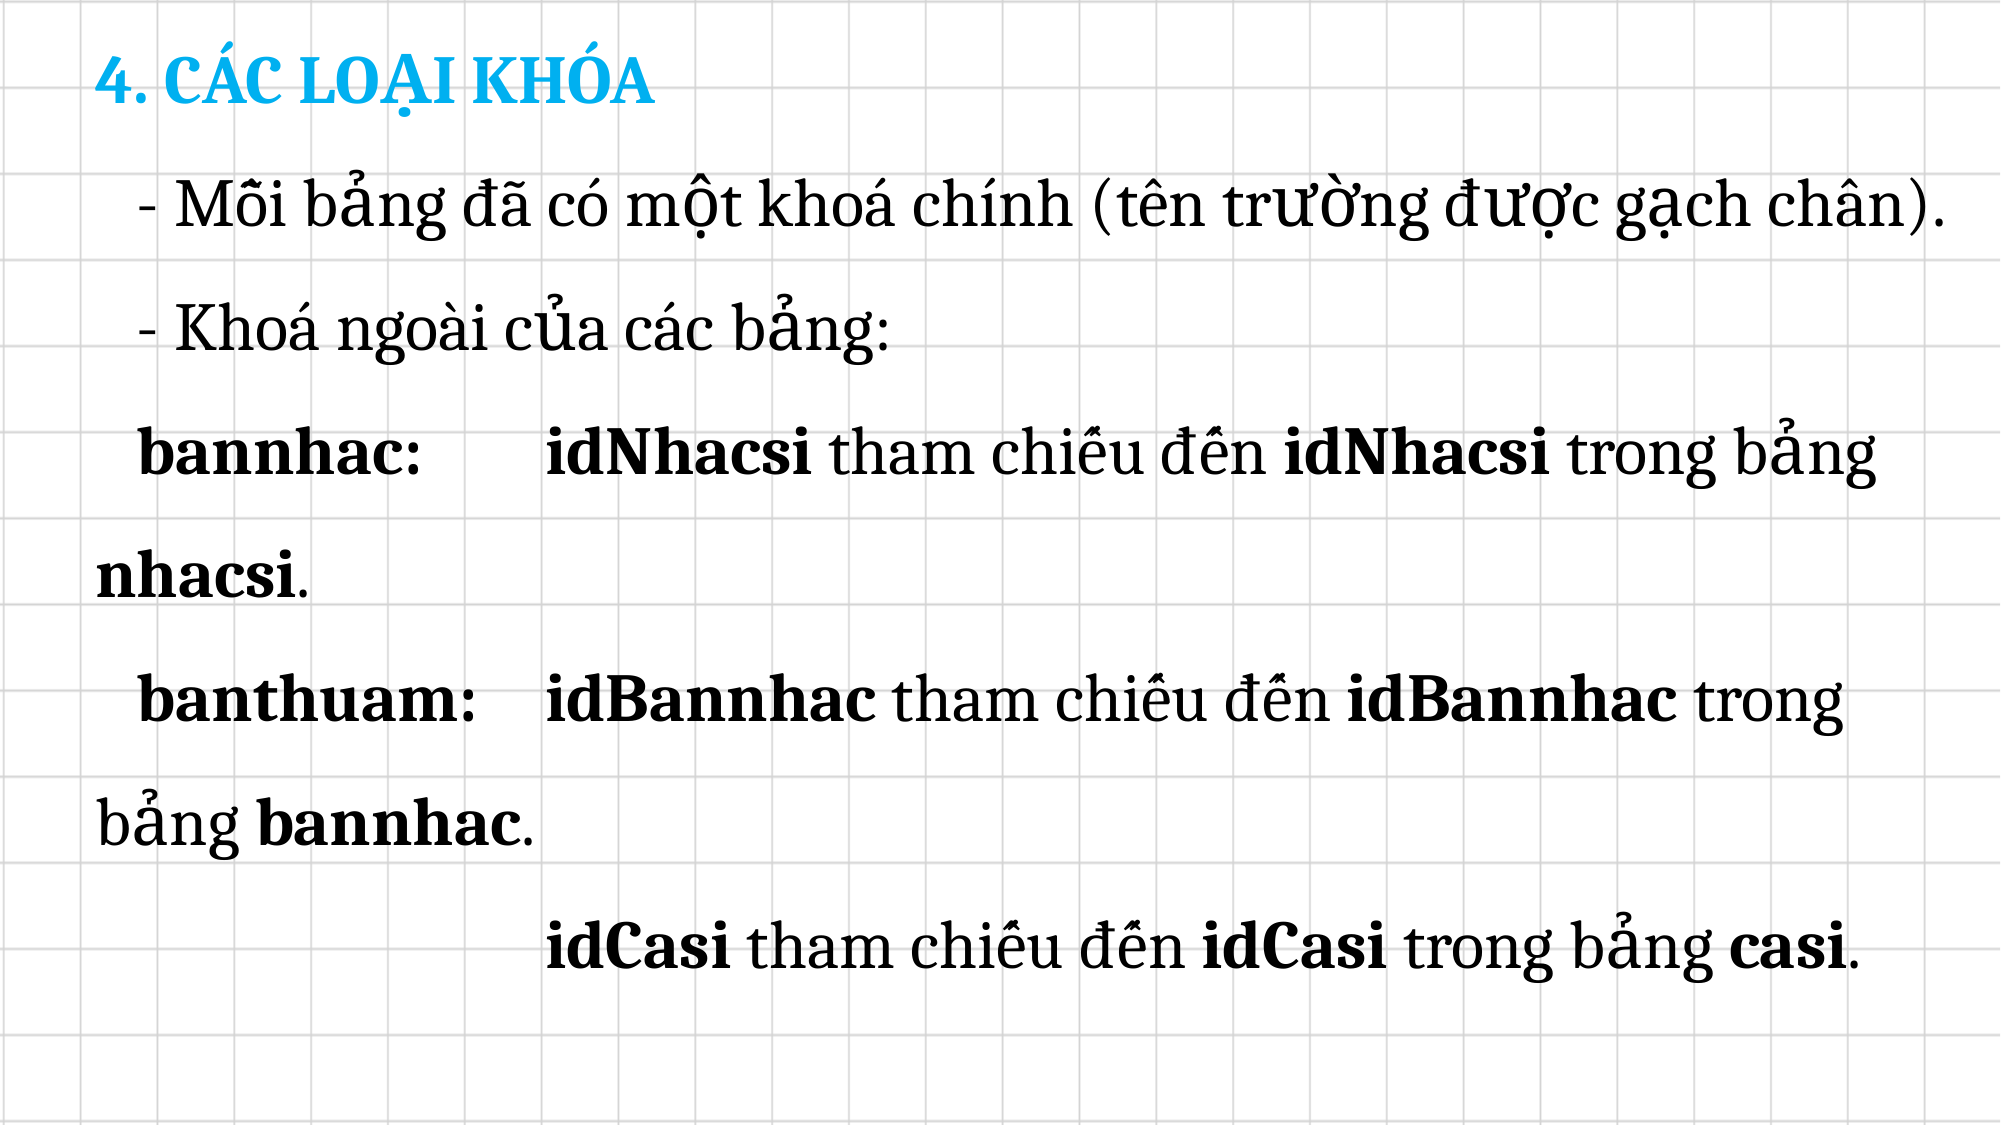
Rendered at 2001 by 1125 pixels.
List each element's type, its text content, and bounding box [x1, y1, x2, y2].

picture [0, 0, 2001, 1125]
text_box 4. CÁC LOẠI KHÓA - Mỗi bảng đã có một khoá chính (tên trường được gạch chân). - Khoá ngoài của các bảng: bannhac: idNhacsi tham chiếu đến idNhacsi trong bảng nhacsi. banthuam: idBannhac tham chiếu đến idBannhac trong bảng bannhac. idCasi tham chiếu đến idCasi trong bảng casi. [80, 0, 1978, 990]
